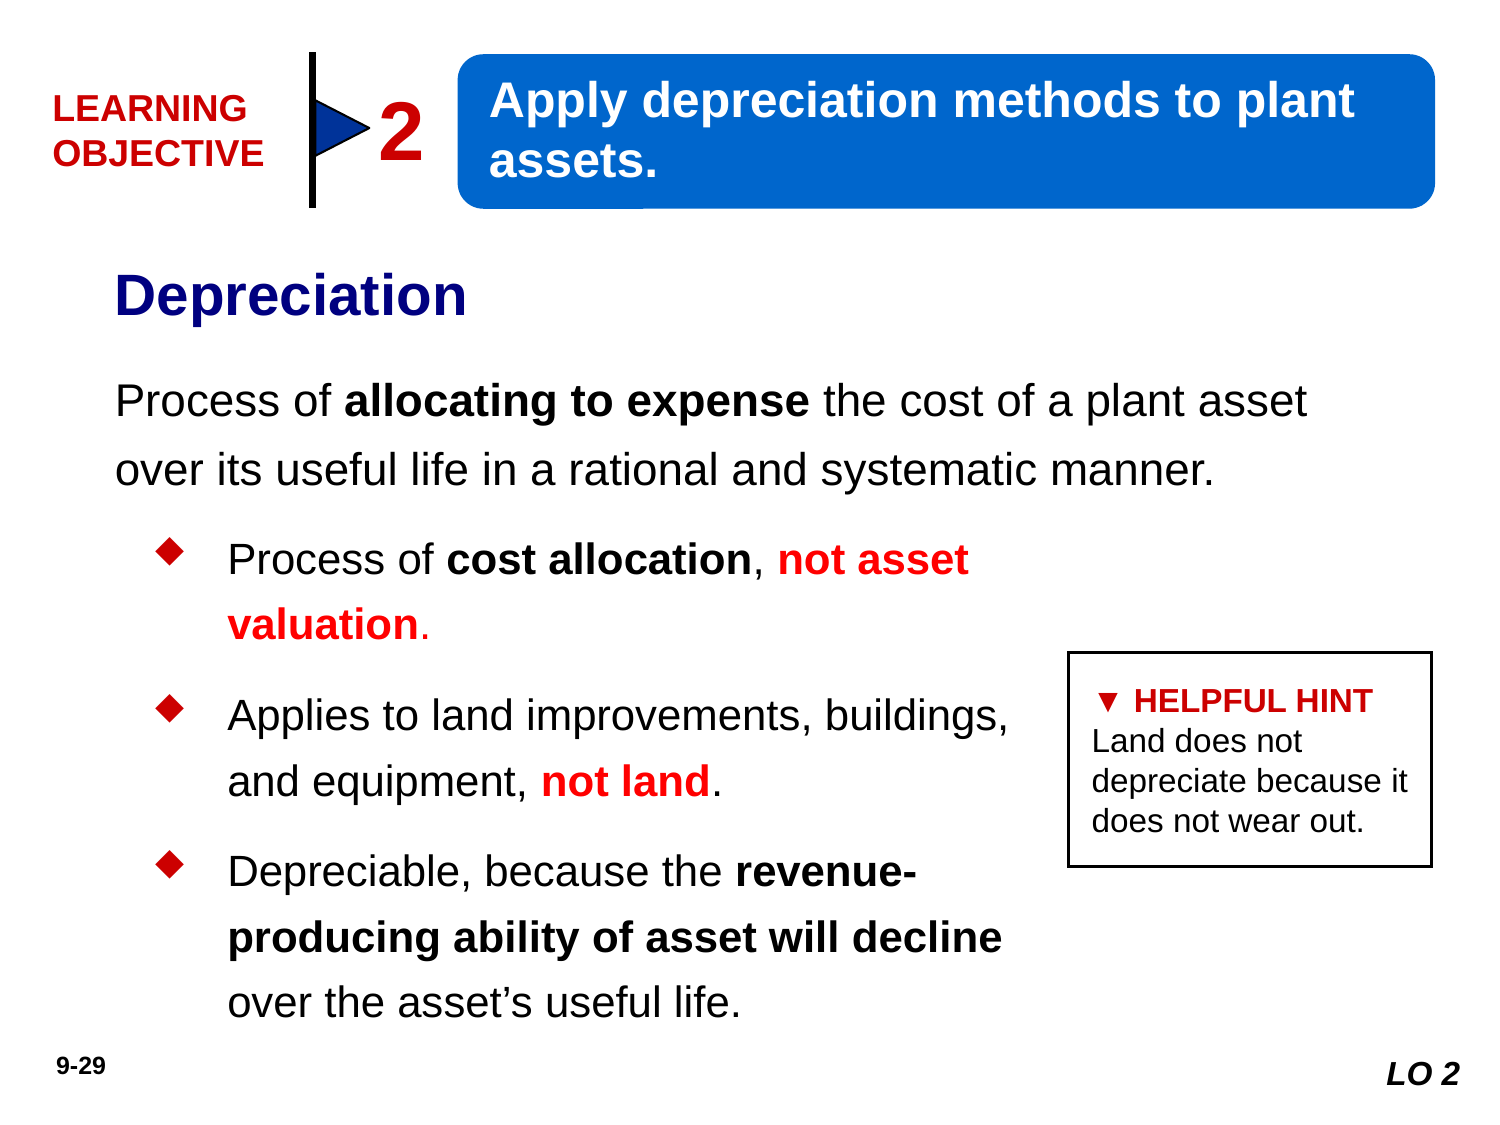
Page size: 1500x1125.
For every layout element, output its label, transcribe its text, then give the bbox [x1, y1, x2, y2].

text_box Depreciation [99, 249, 1413, 335]
text_box LO 2 [1350, 1044, 1475, 1100]
text_box [322, 103, 355, 153]
text_box 2 [355, 69, 447, 185]
text_box ▼ HELPFUL HINT Land does not depreciate because it does not wear out. [1068, 652, 1432, 867]
text_box Process of cost allocation, not asset valuation. Applies to land improvements, buildings, and equipment, not land. Depreciable, because the revenue-producing ability of asset will decline over the asset’s useful life. [99, 509, 1050, 1034]
text_box Process of allocating to expense the cost of a plant asset over its useful life in a rational and systematic manner. [99, 349, 1413, 502]
text_box LEARNING OBJECTIVE [37, 76, 308, 181]
text_box LEARNING OBJECTIVE [316, 76, 322, 181]
text_box Apply depreciation methods to plant assets. [457, 54, 1436, 209]
